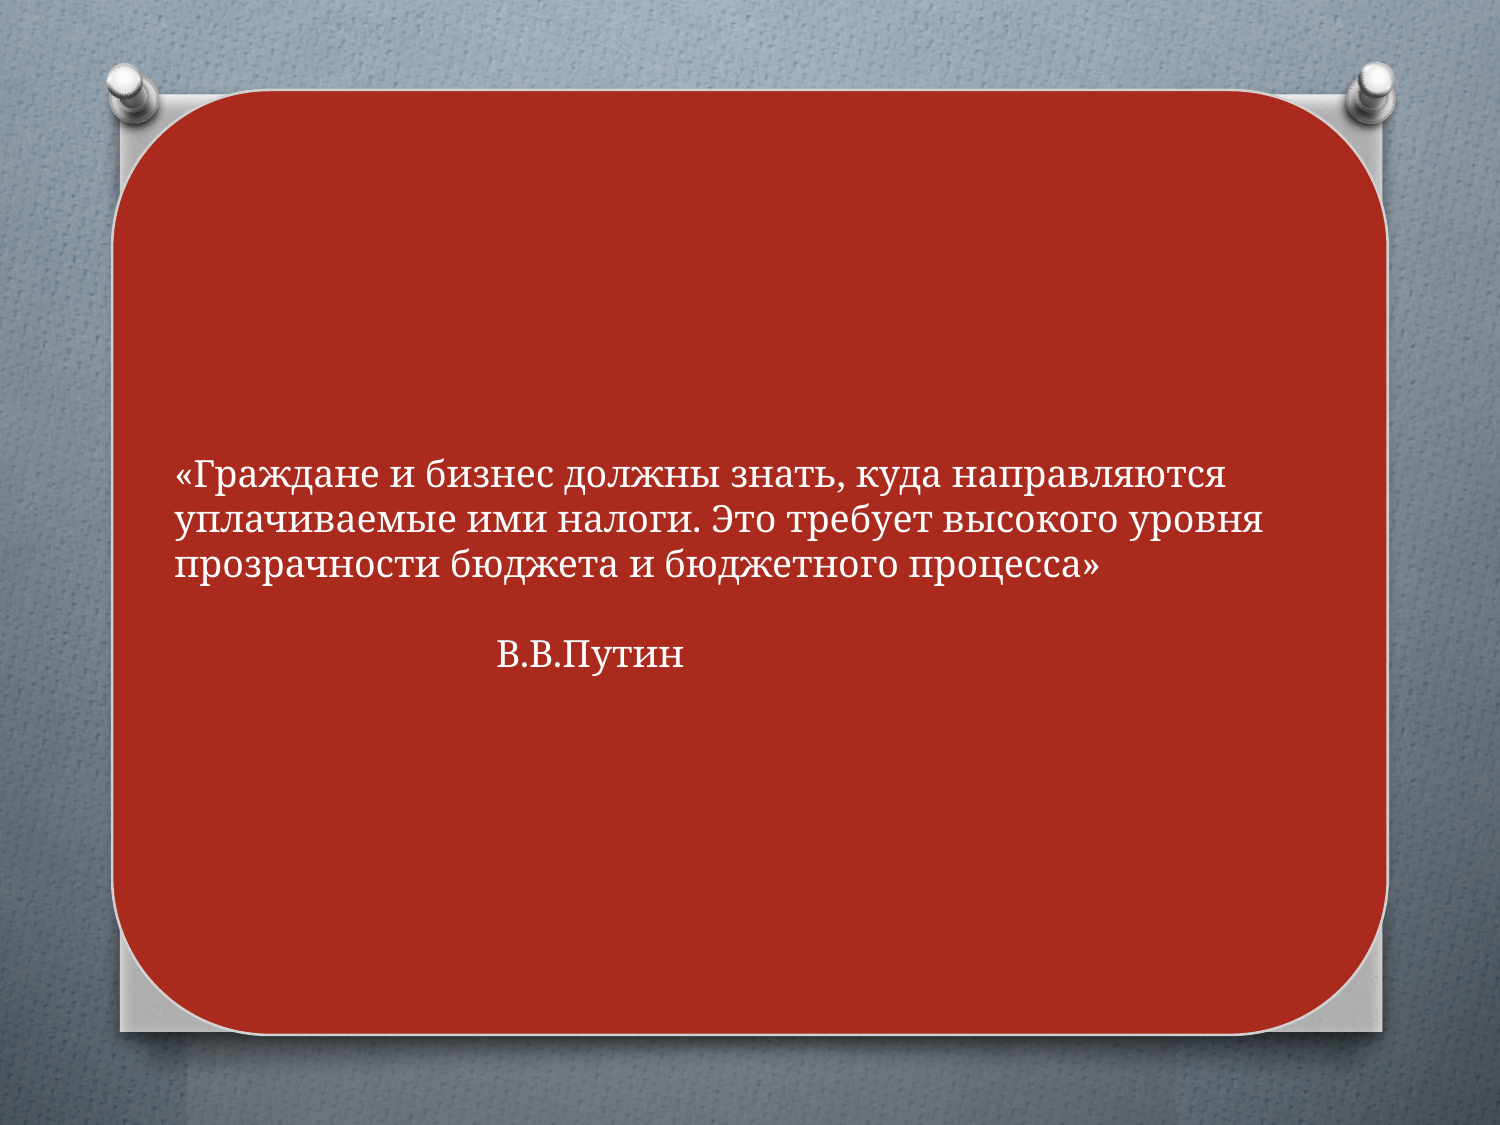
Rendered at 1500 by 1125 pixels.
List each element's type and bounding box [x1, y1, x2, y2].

picture [1317, 35, 1439, 141]
text_box [111, 89, 1389, 1036]
picture [75, 29, 198, 131]
